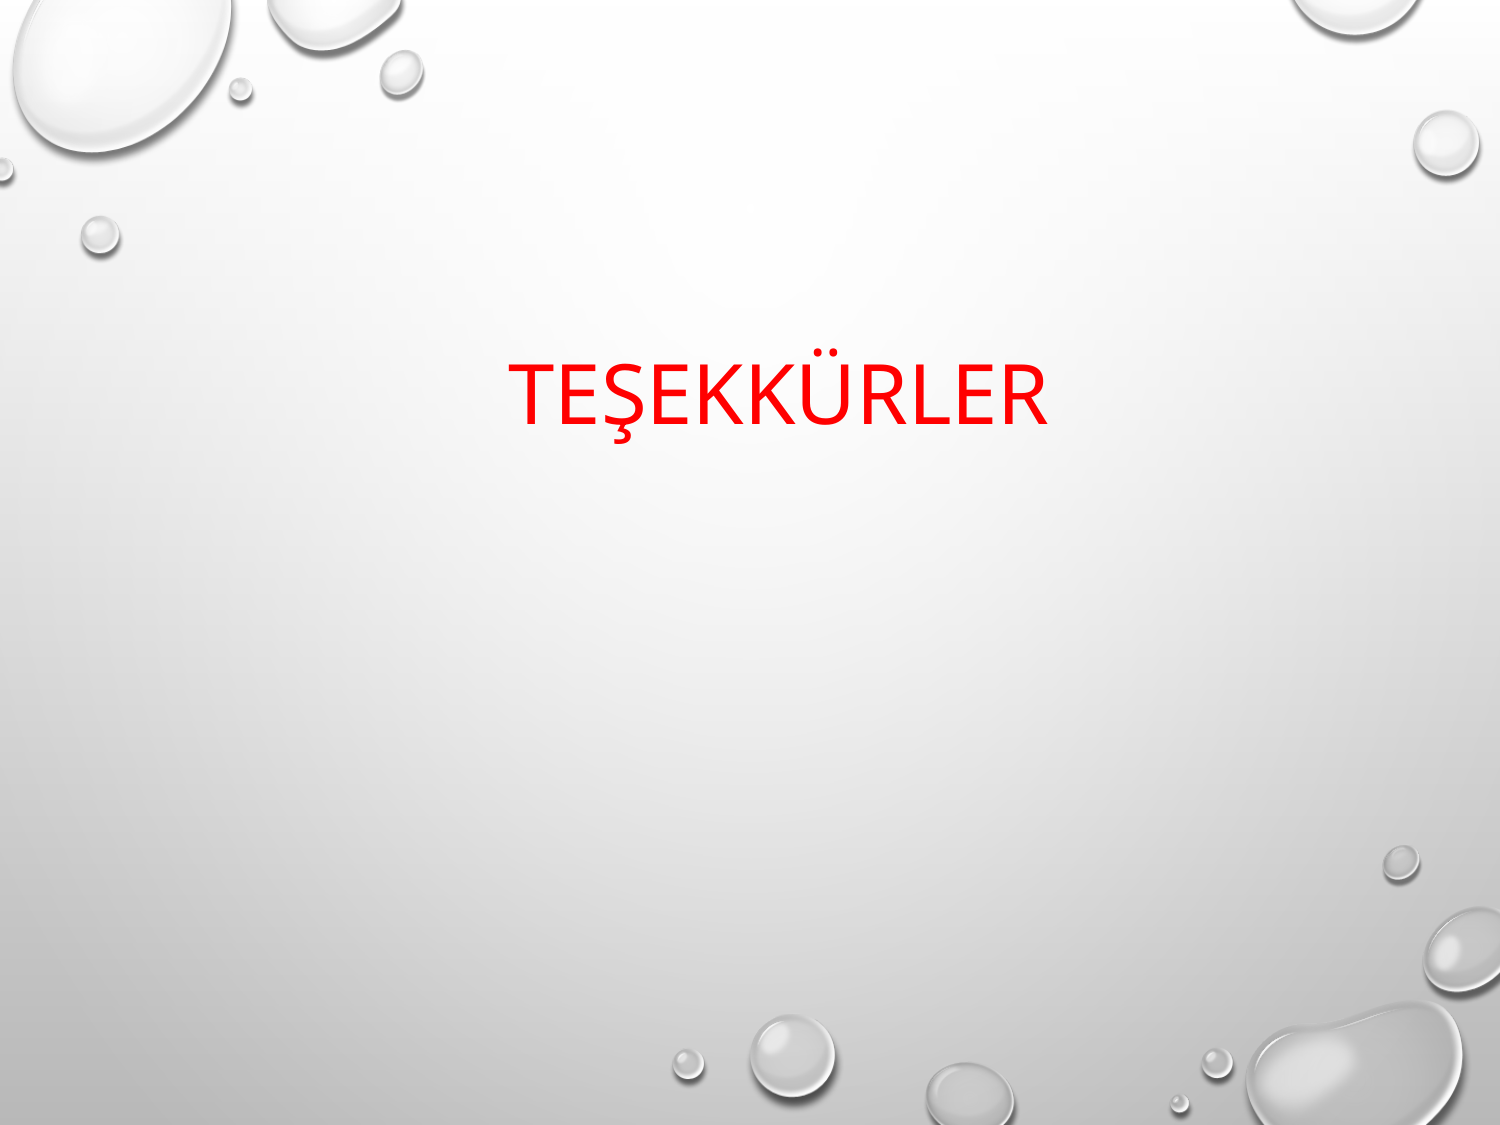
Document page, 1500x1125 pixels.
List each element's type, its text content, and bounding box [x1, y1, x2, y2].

title teşekkürler [171, 220, 1388, 575]
picture [0, 0, 1500, 1125]
